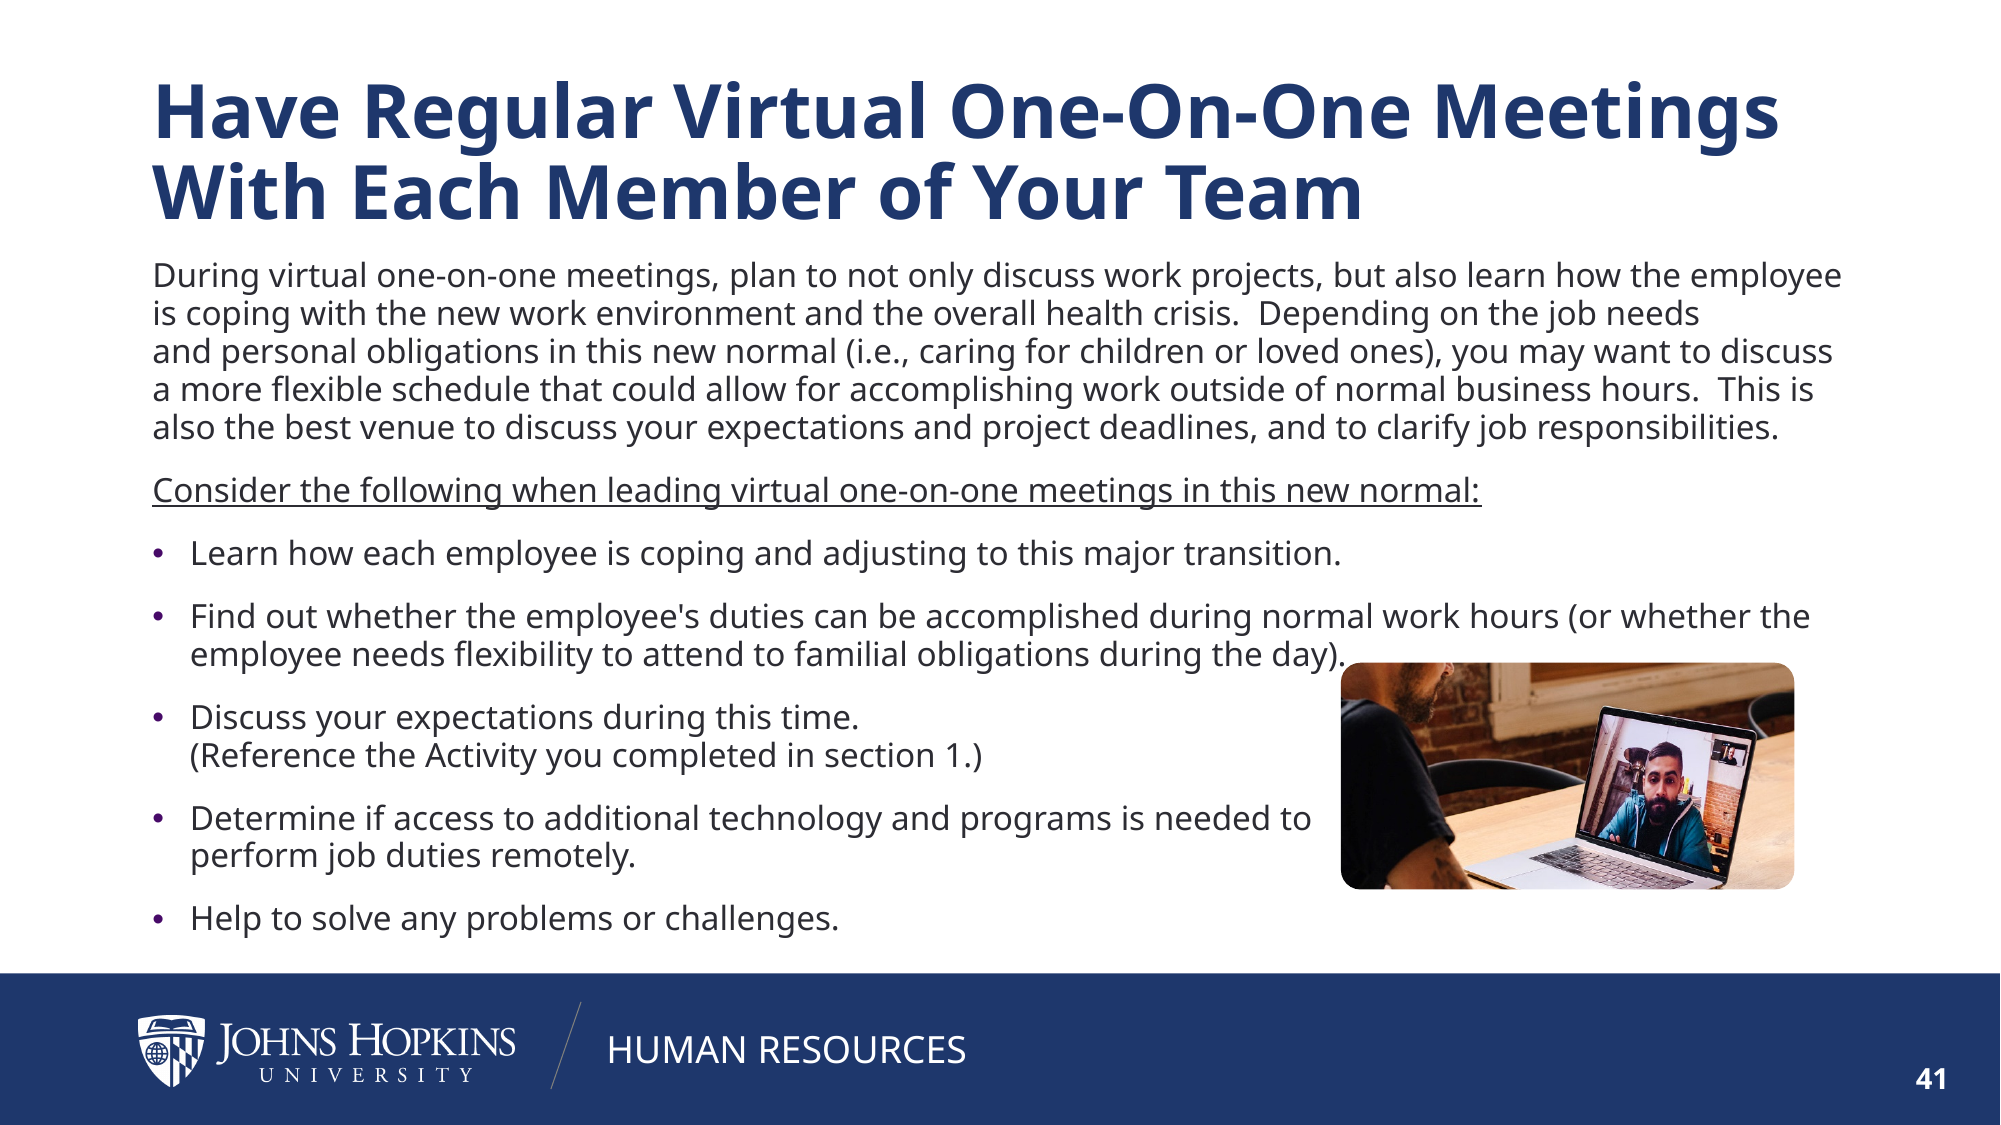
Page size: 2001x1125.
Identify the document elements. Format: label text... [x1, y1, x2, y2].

title Have Regular Virtual One-On-One Meetings With Each Member of Your Team [137, 59, 1862, 249]
list During virtual one-on-one meetings, plan to not only discuss work projects, but also learn how the employee is coping with the new work environment and the overall health crisis. Depending on the job needs and personal obligations in this new normal (i.e., caring for children or loved ones), you may want to discuss a more flexible schedule that could allow for accomplishing work outside of normal business hours. This is also the best venue to discuss your expectations and project deadlines, and to clarify job responsibilities. Consider the following when leading virtual one-on-one meetings in this new normal: Learn how each employee is coping and adjusting to this major transition. Find out whether the employee's duties can be accomplished during normal work hours (or whether the employee needs flexibility to attend to familial obligations during the day). Discuss your expectations during this time. (Reference the Activity you completed in section 1.) Determine if access to additional technology and programs is needed to perform job duties remotely. Help to solve any problems or challenges. [137, 249, 1862, 875]
slide_number 41 [1761, 1050, 1965, 1110]
picture [138, 1015, 515, 1087]
picture [1340, 662, 1795, 890]
